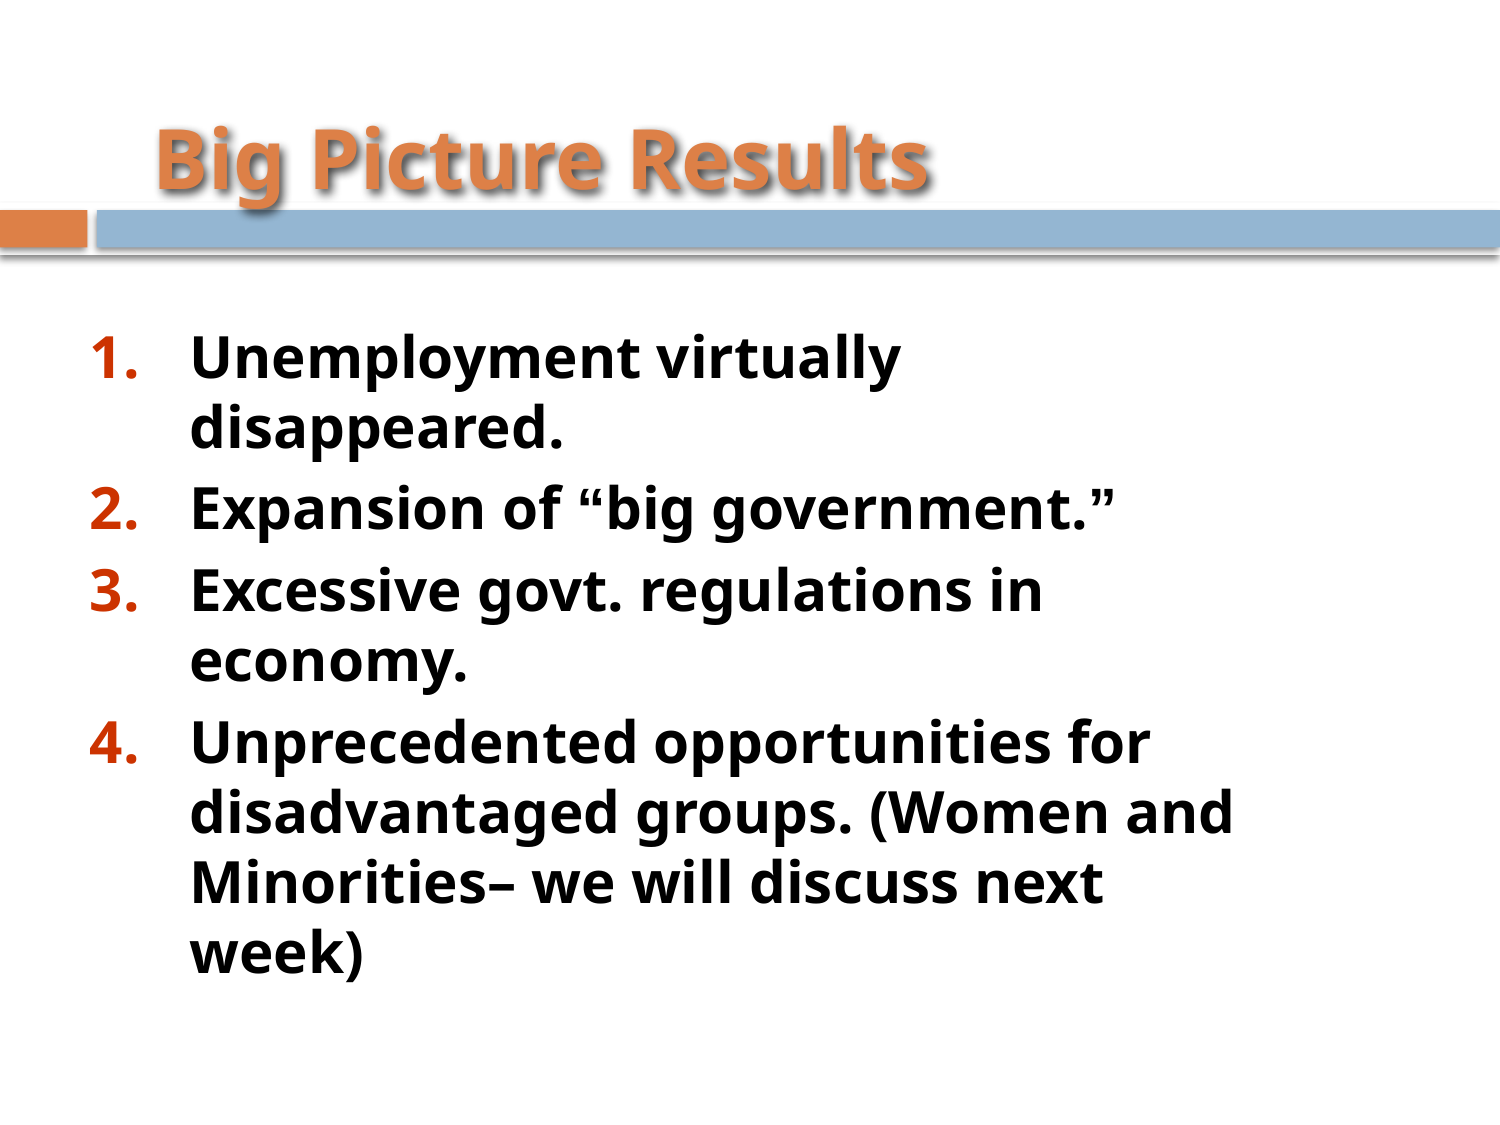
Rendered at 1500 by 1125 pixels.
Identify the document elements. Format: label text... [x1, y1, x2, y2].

text_box Unemployment virtually disappeared. Expansion of “big government.” Excessive govt. regulations in economy. Unprecedented opportunities for disadvantaged groups. (Women and Minorities– we will discuss next week) [74, 312, 1251, 1050]
title Big Picture Results [137, 50, 1338, 263]
